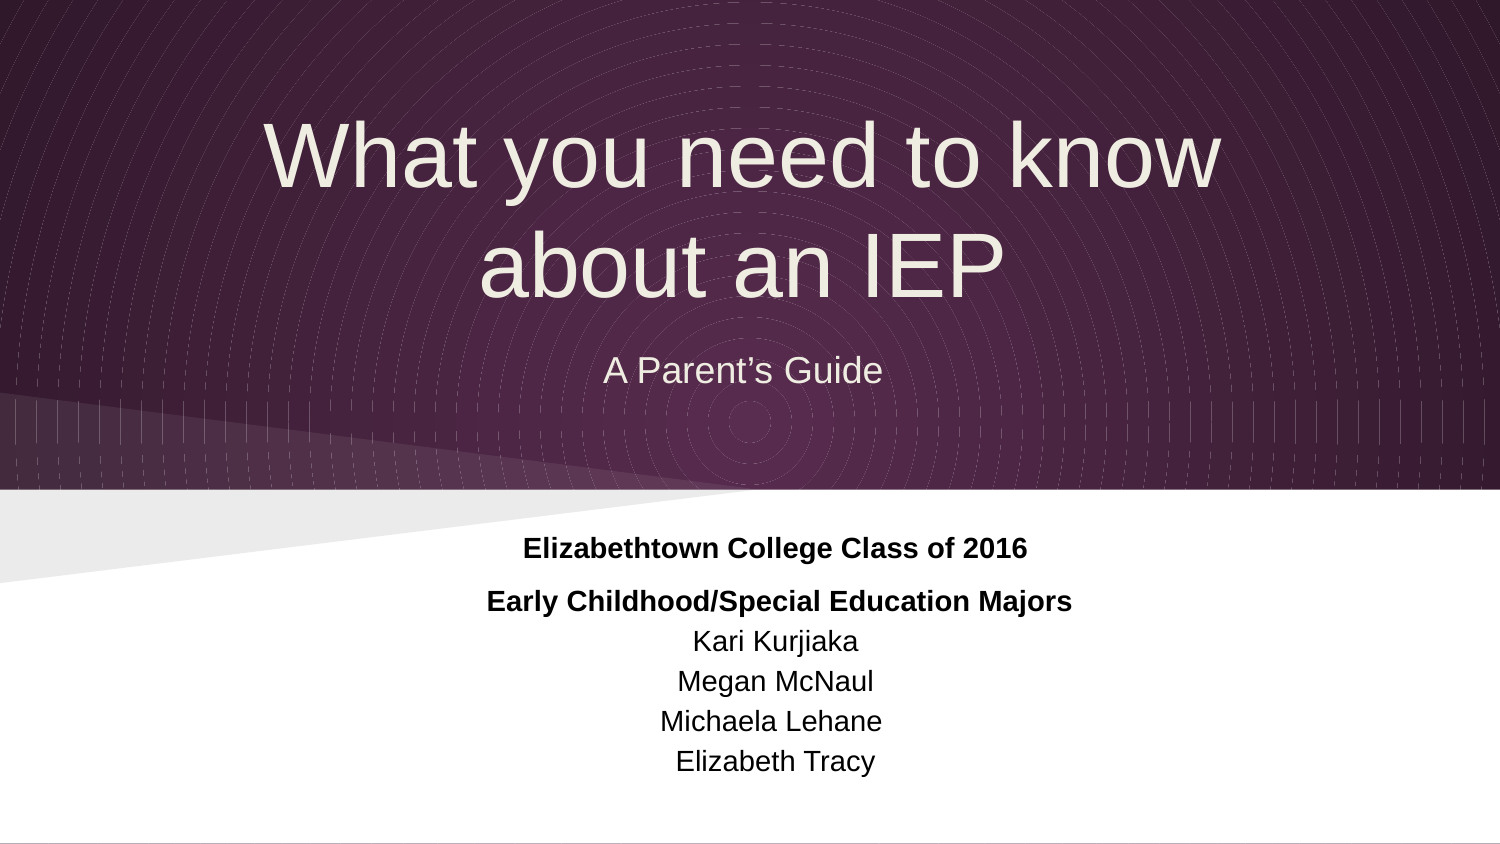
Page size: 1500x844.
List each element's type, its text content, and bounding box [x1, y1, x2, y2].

text_box What you need to know about an IEP [218, 166, 1269, 331]
text_box A Parent’s Guide [218, 331, 1269, 442]
text_box Elizabethtown College Class of 2016 Early Childhood/Special Education Majors Kari Kurjiaka Megan McNaul Michaela Lehane Elizabeth Tracy [408, 497, 1143, 784]
